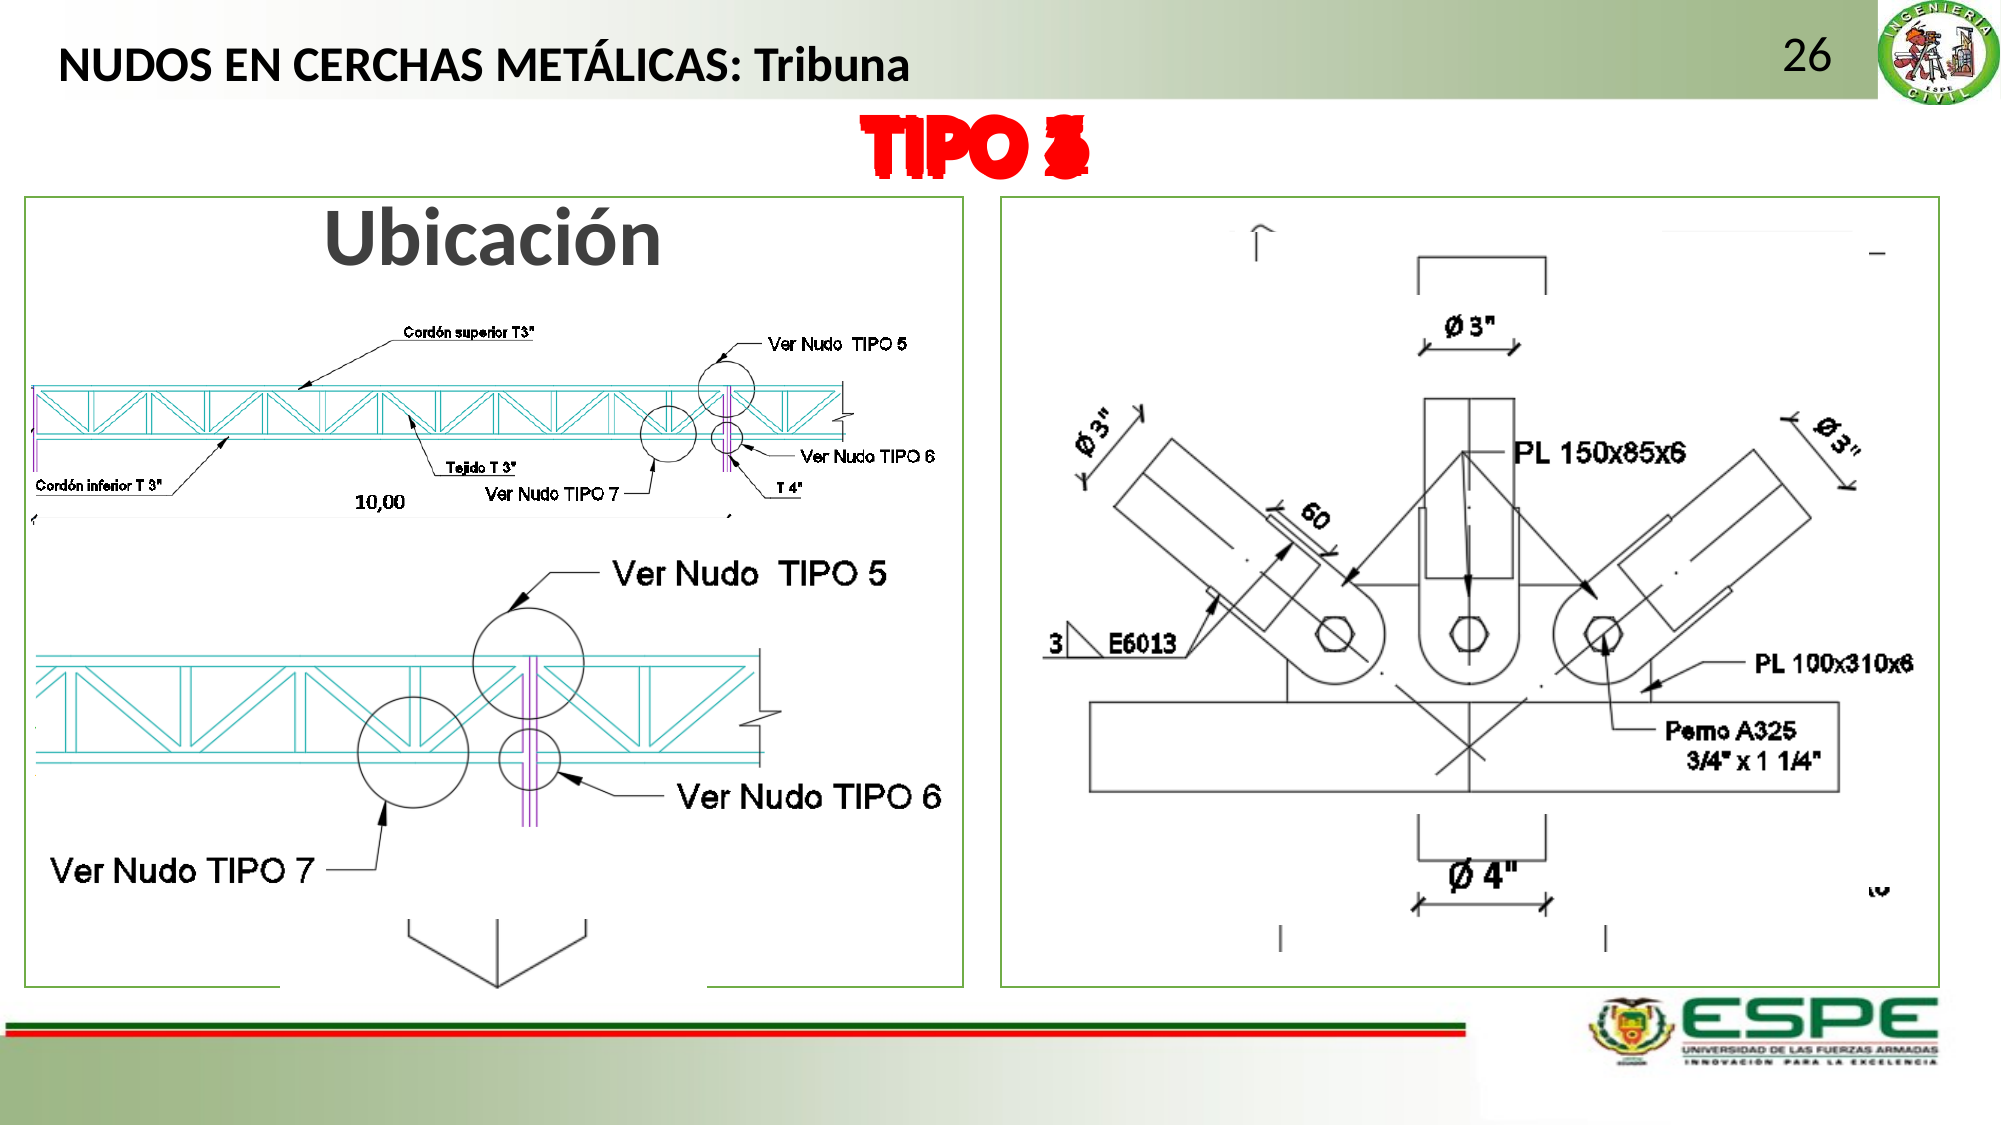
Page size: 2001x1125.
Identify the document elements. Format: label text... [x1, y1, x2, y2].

text_box 26 [1753, 14, 1862, 149]
text_box TIPO 5 [849, 196, 1105, 204]
text_box [24, 196, 964, 988]
text_box Ubicación [308, 174, 679, 290]
text_box NUDOS EN CERCHAS METÁLICAS: Tribuna [43, 23, 1783, 99]
text_box TIPO 6 [851, 82, 1107, 198]
text_box TIPO 7 [845, 80, 1101, 196]
picture [0, 0, 2001, 1125]
text_box [1000, 196, 1940, 988]
